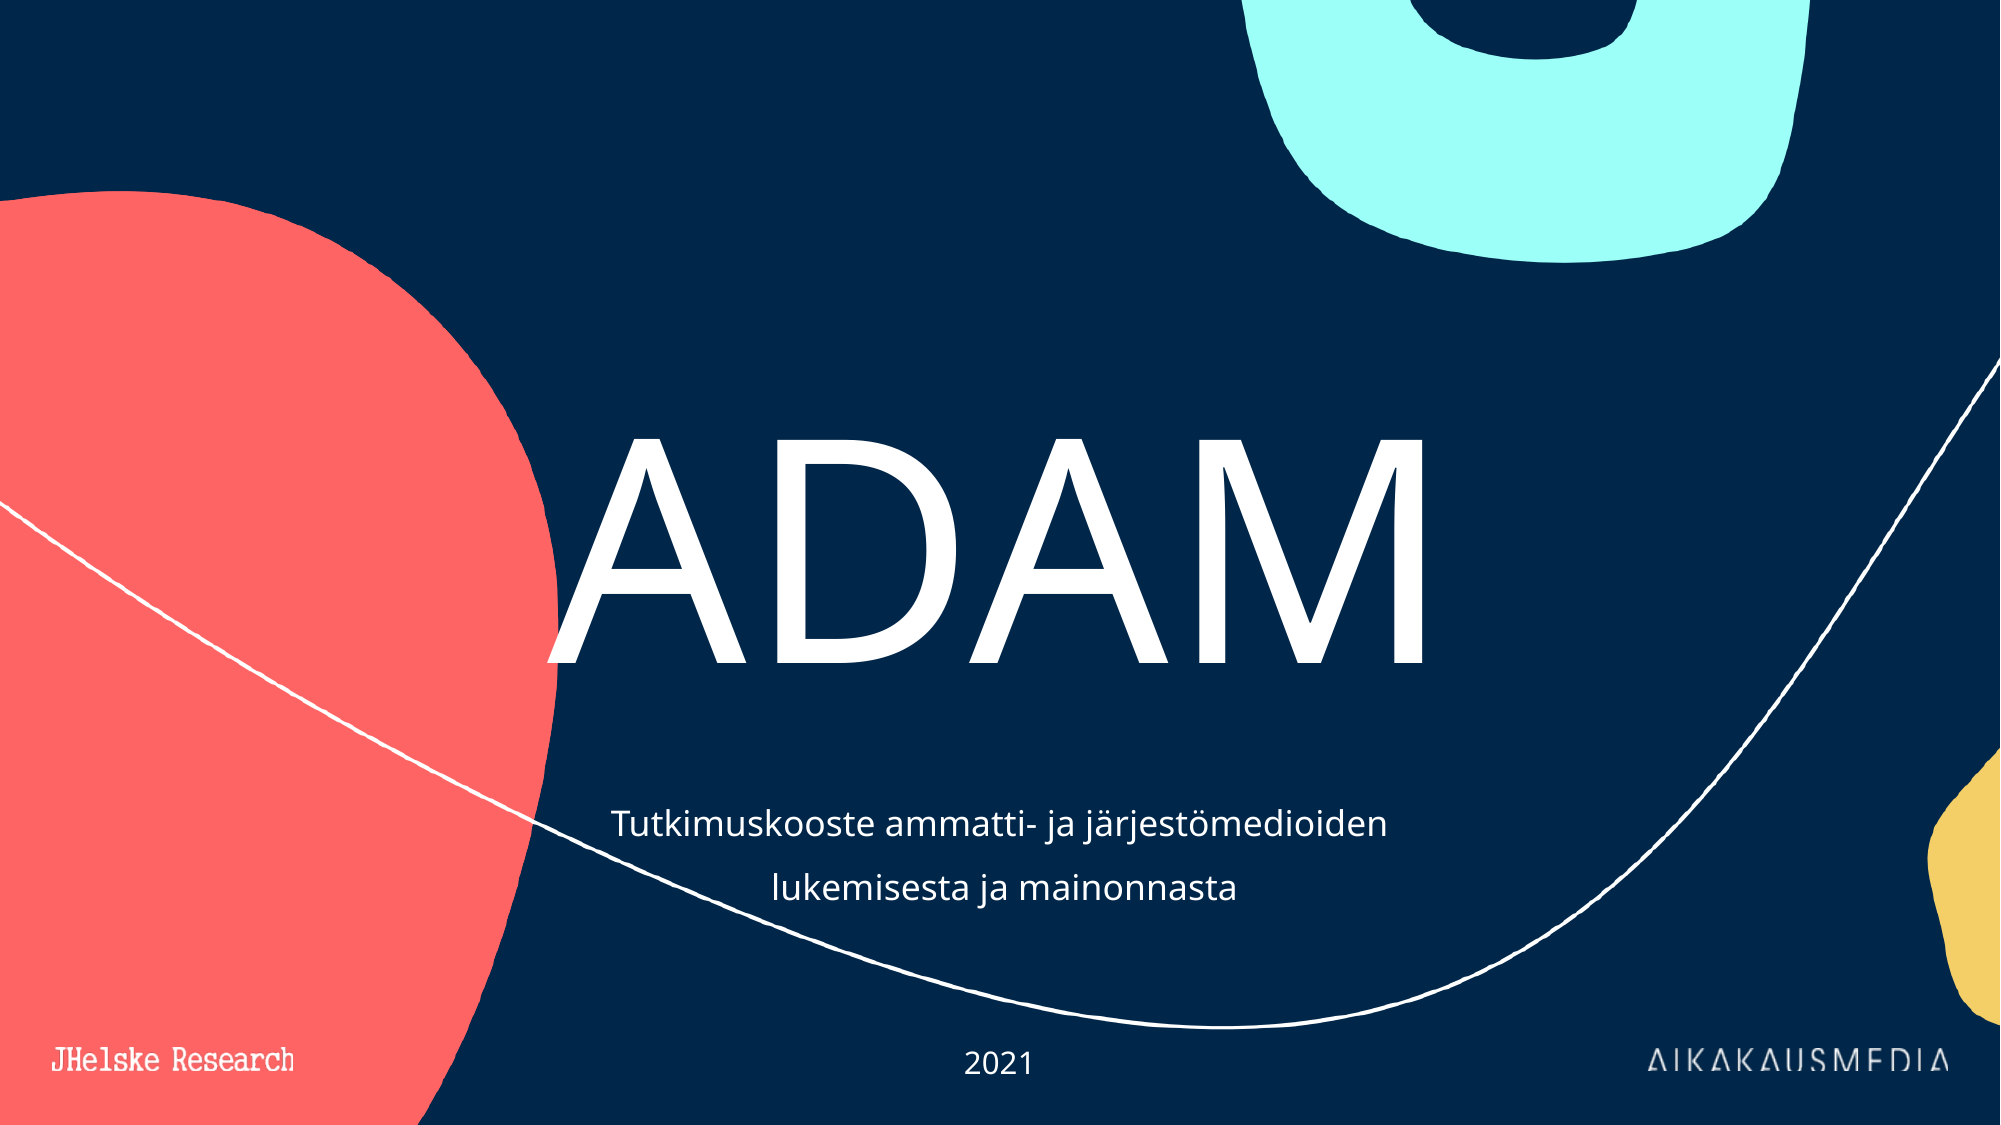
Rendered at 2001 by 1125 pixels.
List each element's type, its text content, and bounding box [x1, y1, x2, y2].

subtitle ADAM [0, 347, 2000, 778]
text_box Tutkimuskooste ammatti- ja järjestömedioiden lukemisesta ja mainonnasta [309, 777, 1691, 910]
text_box 2021 [0, 1028, 2000, 1078]
